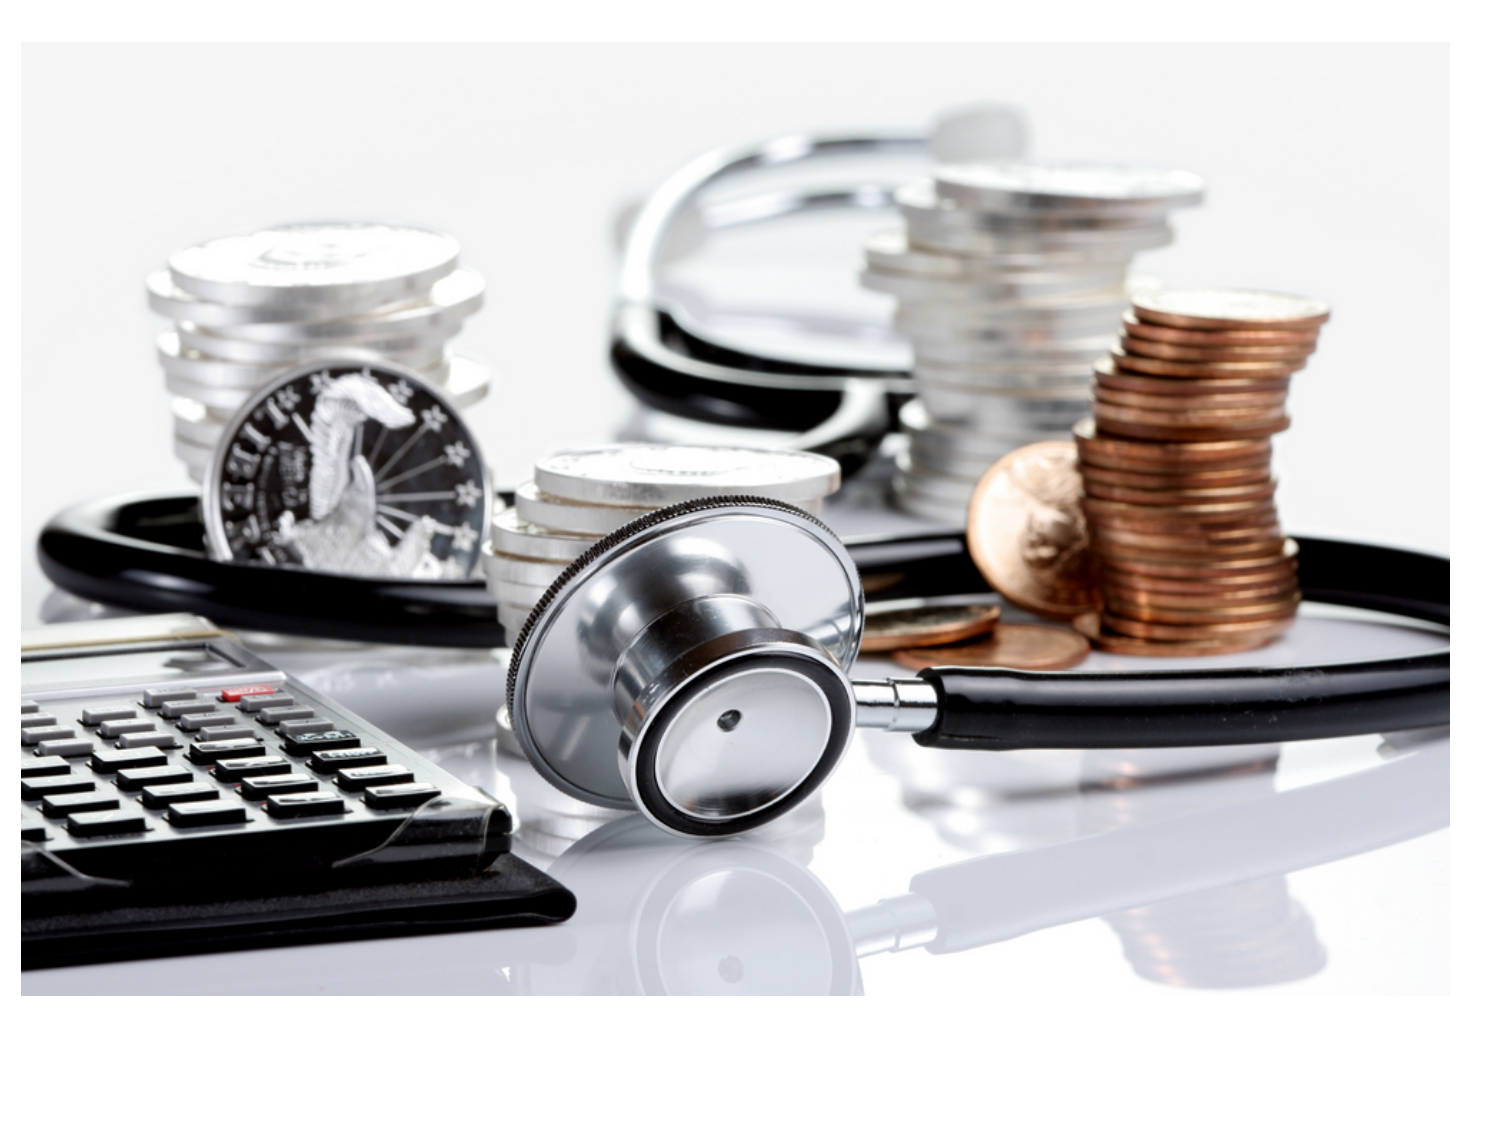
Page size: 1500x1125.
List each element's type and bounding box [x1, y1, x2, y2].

picture [21, 42, 1451, 996]
